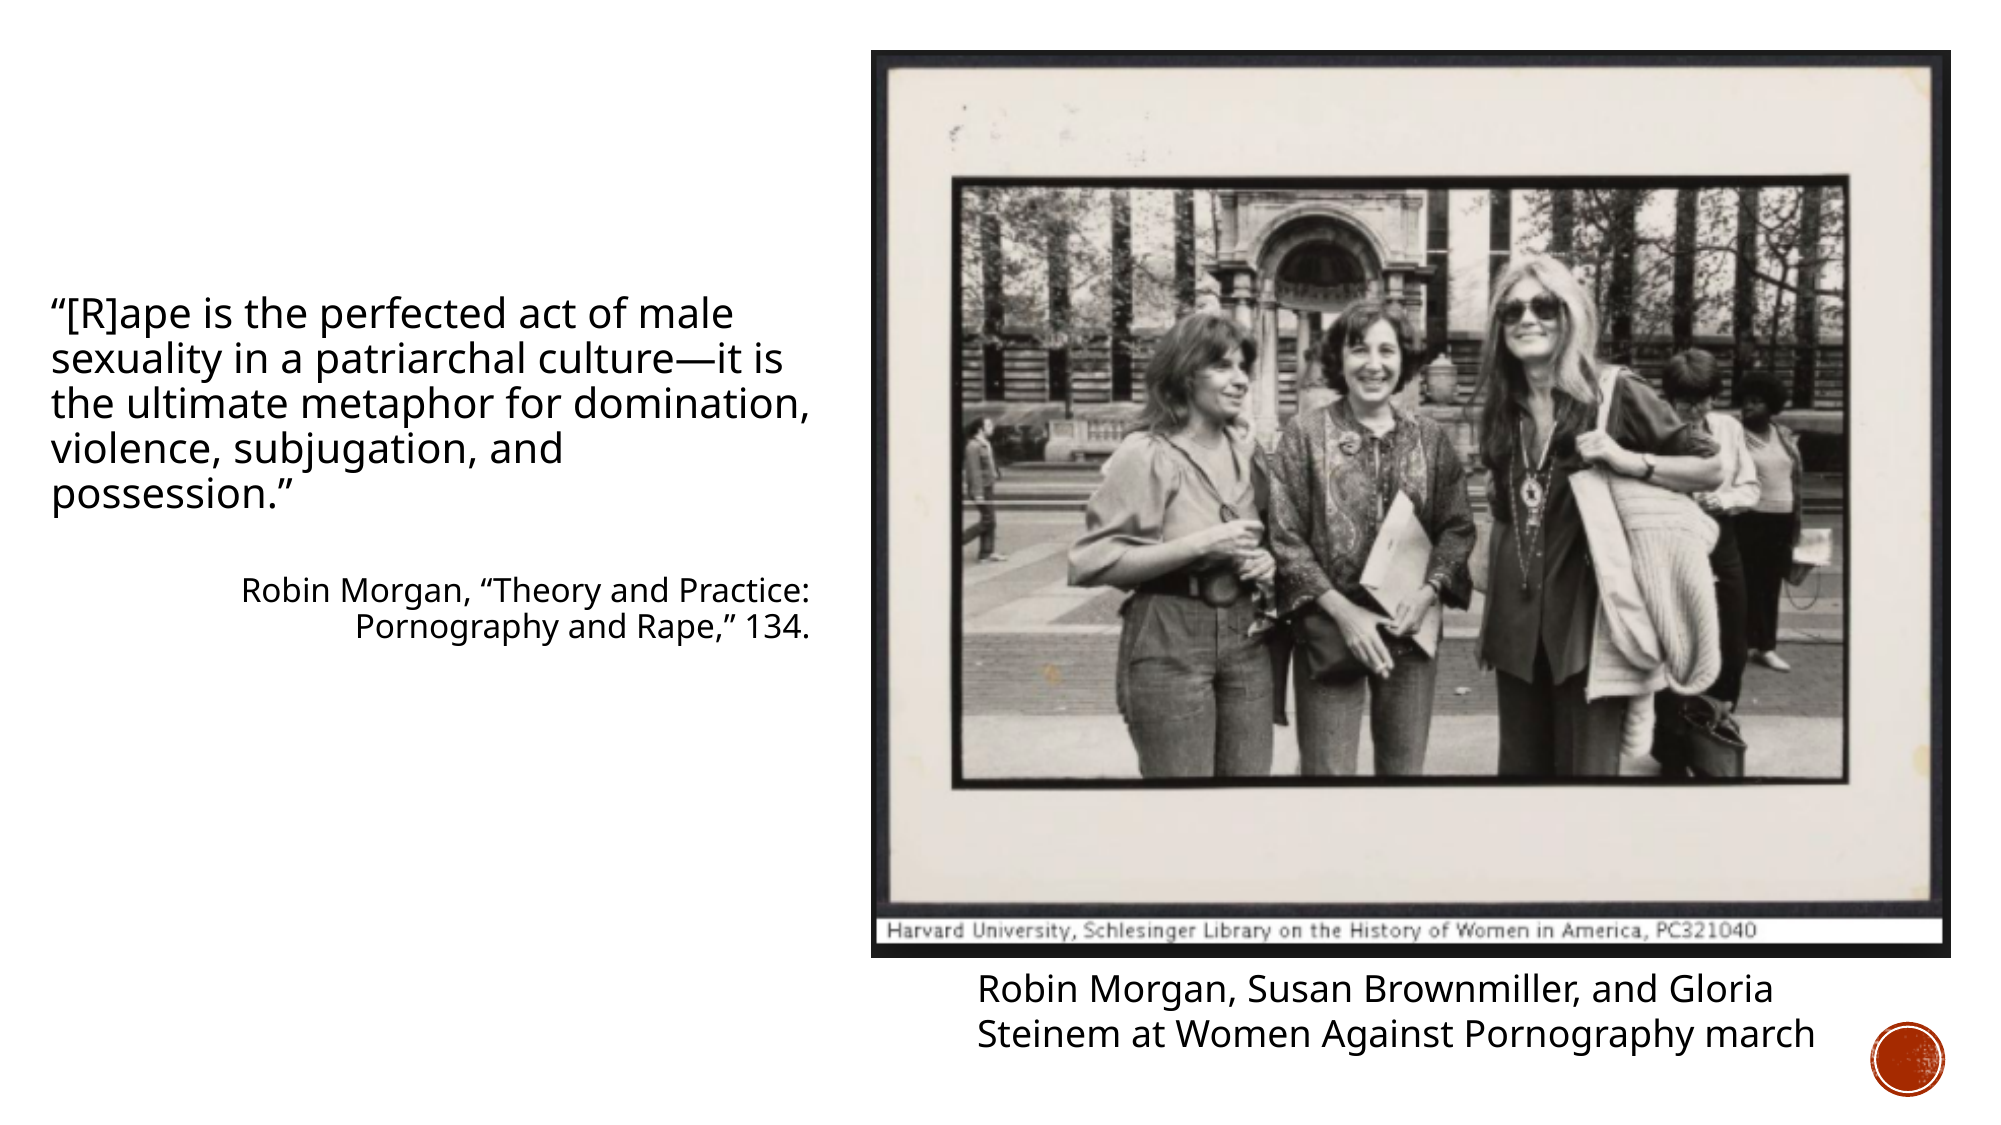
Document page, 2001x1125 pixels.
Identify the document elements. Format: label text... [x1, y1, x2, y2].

picture [871, 50, 1951, 958]
text_box Robin Morgan, Susan Brownmiller, and Gloria Steinem at Women Against Pornography march [962, 959, 1851, 1063]
list “[R]ape is the perfected act of male sexuality in a patriarchal culture—it is the ultimate metaphor for domination, violence, subjugation, and possession.” Robin Morgan, “Theory and Practice: Pornography and Rape,” 134. [35, 284, 827, 988]
